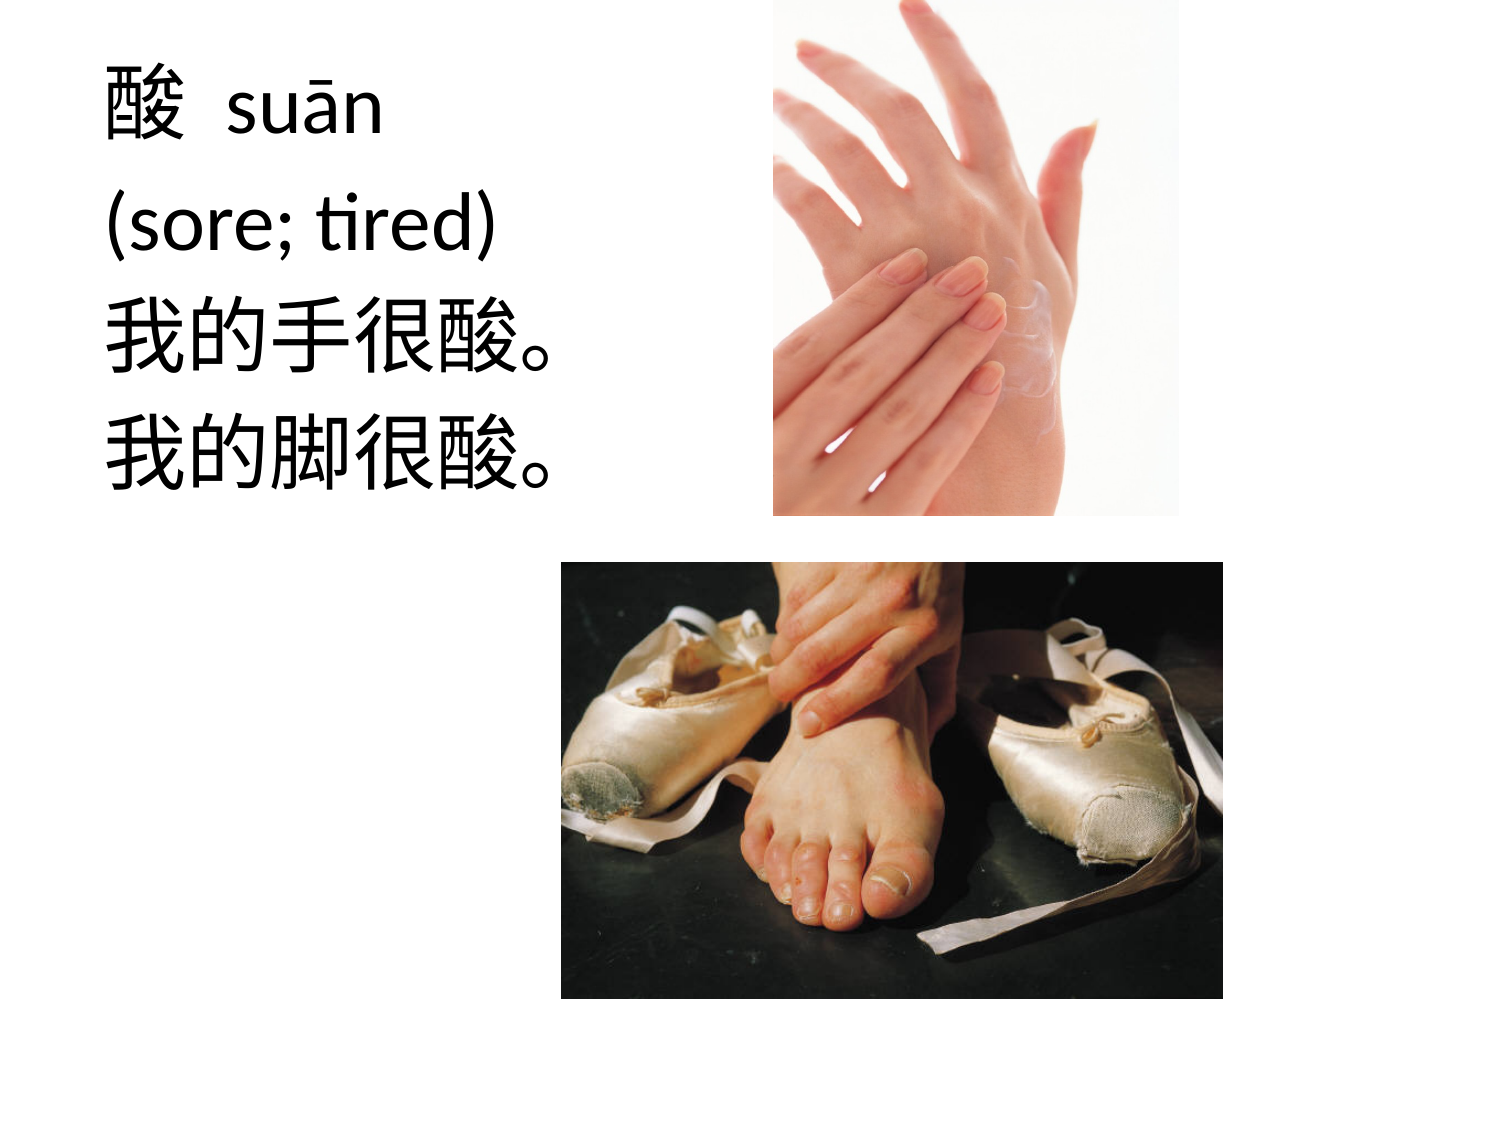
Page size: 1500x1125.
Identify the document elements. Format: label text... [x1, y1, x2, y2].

list 酸 suān (sore; tired) 我的手很酸。 我的脚很酸。 [88, 42, 1439, 786]
picture [560, 562, 1223, 1000]
picture [773, 0, 1179, 516]
